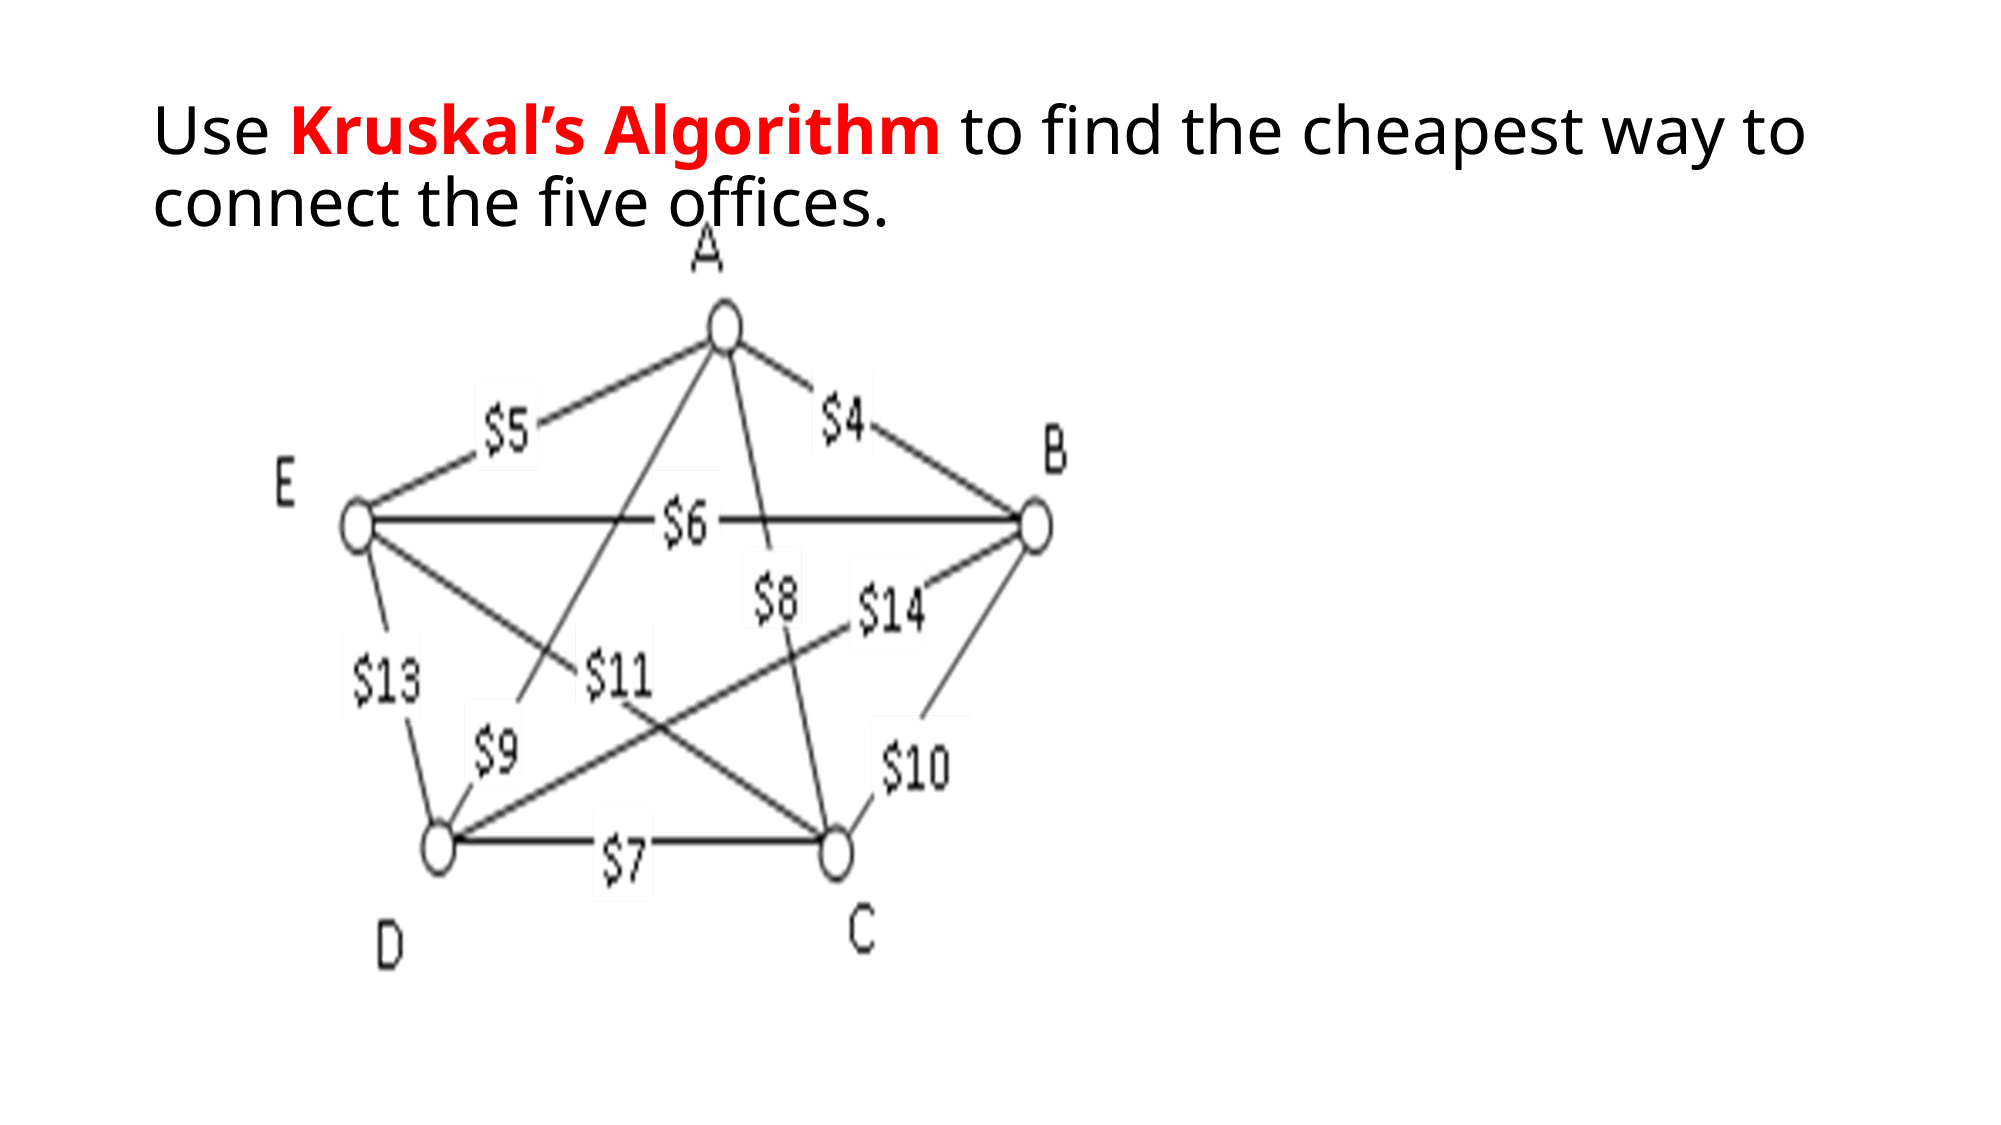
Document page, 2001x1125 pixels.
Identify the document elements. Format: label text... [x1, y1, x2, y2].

picture [274, 201, 1093, 1002]
title Use Kruskal’s Algorithm to find the cheapest way to connect the five offices. [137, 59, 1863, 278]
